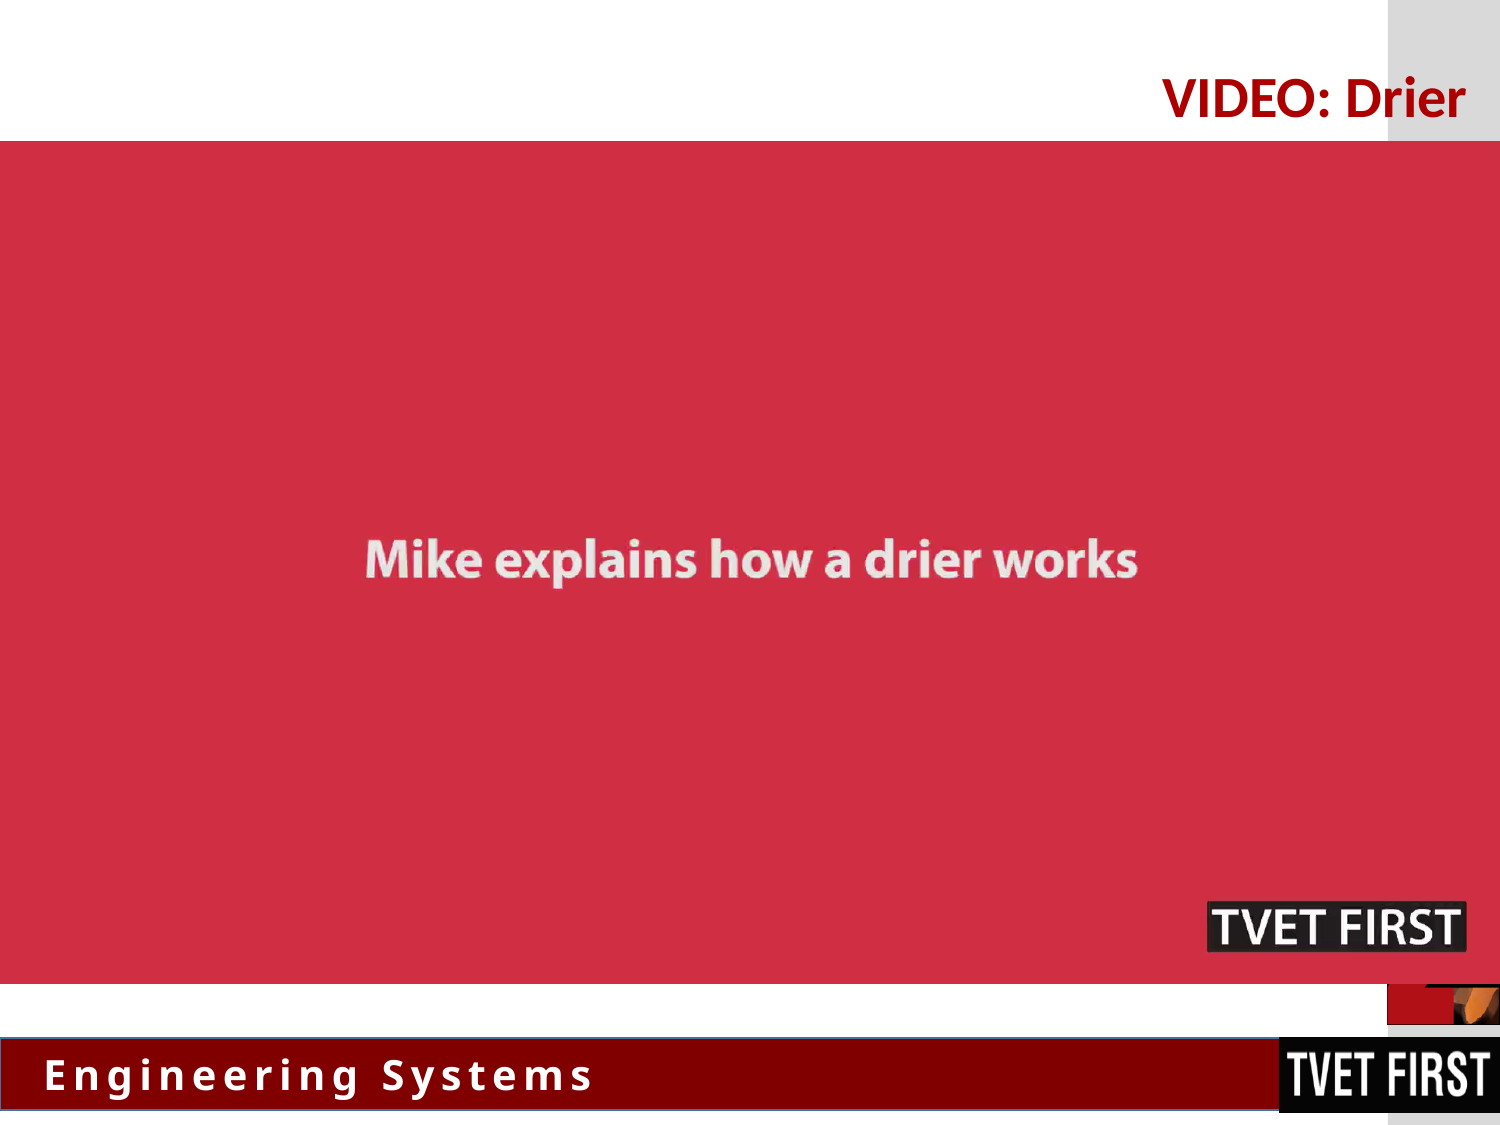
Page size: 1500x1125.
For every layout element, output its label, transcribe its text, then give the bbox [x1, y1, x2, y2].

title VIDEO: Drier [137, 59, 1483, 140]
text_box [0, 140, 1500, 985]
picture [1387, 985, 1500, 1025]
picture [1279, 1037, 1500, 1113]
